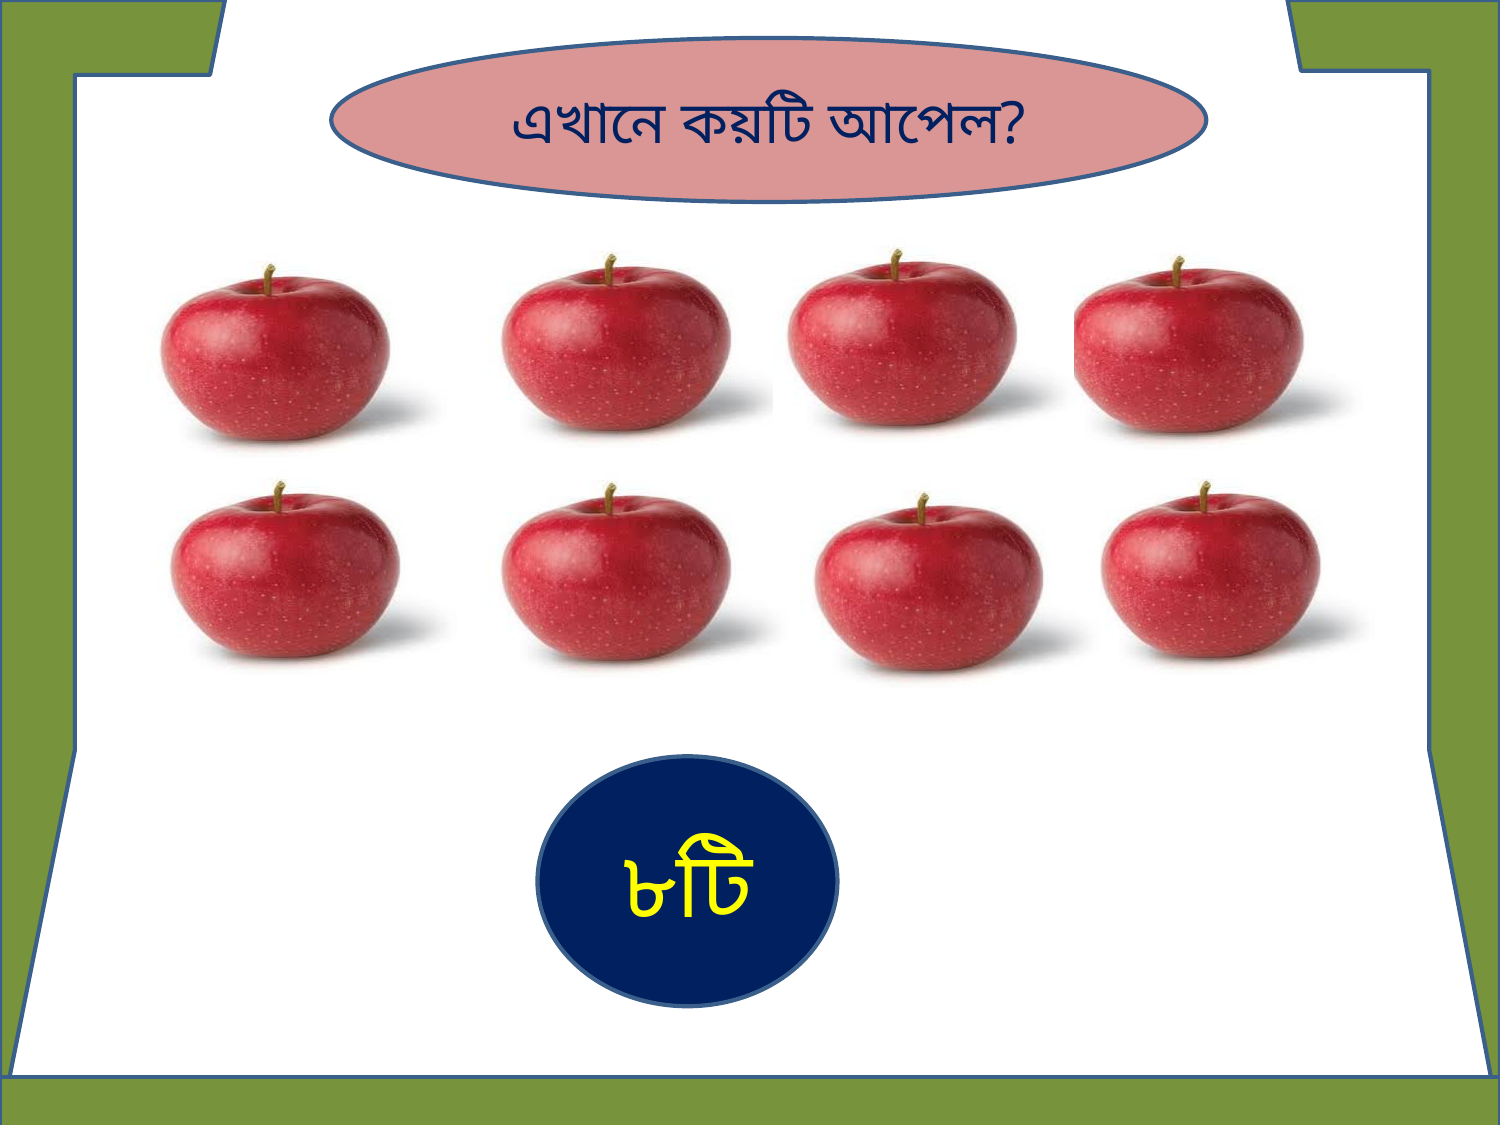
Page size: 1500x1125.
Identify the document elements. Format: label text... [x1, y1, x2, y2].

text_box [0, 0, 227, 1075]
picture [146, 244, 448, 458]
text_box ৮টি [535, 754, 840, 1009]
picture [487, 229, 1363, 451]
picture [799, 462, 1376, 688]
text_box [0, 1075, 1500, 1125]
text_box [1285, 0, 1500, 1075]
picture [155, 462, 457, 676]
picture [487, 464, 788, 678]
text_box এখানে কয়টি আপেল? [329, 35, 1209, 205]
